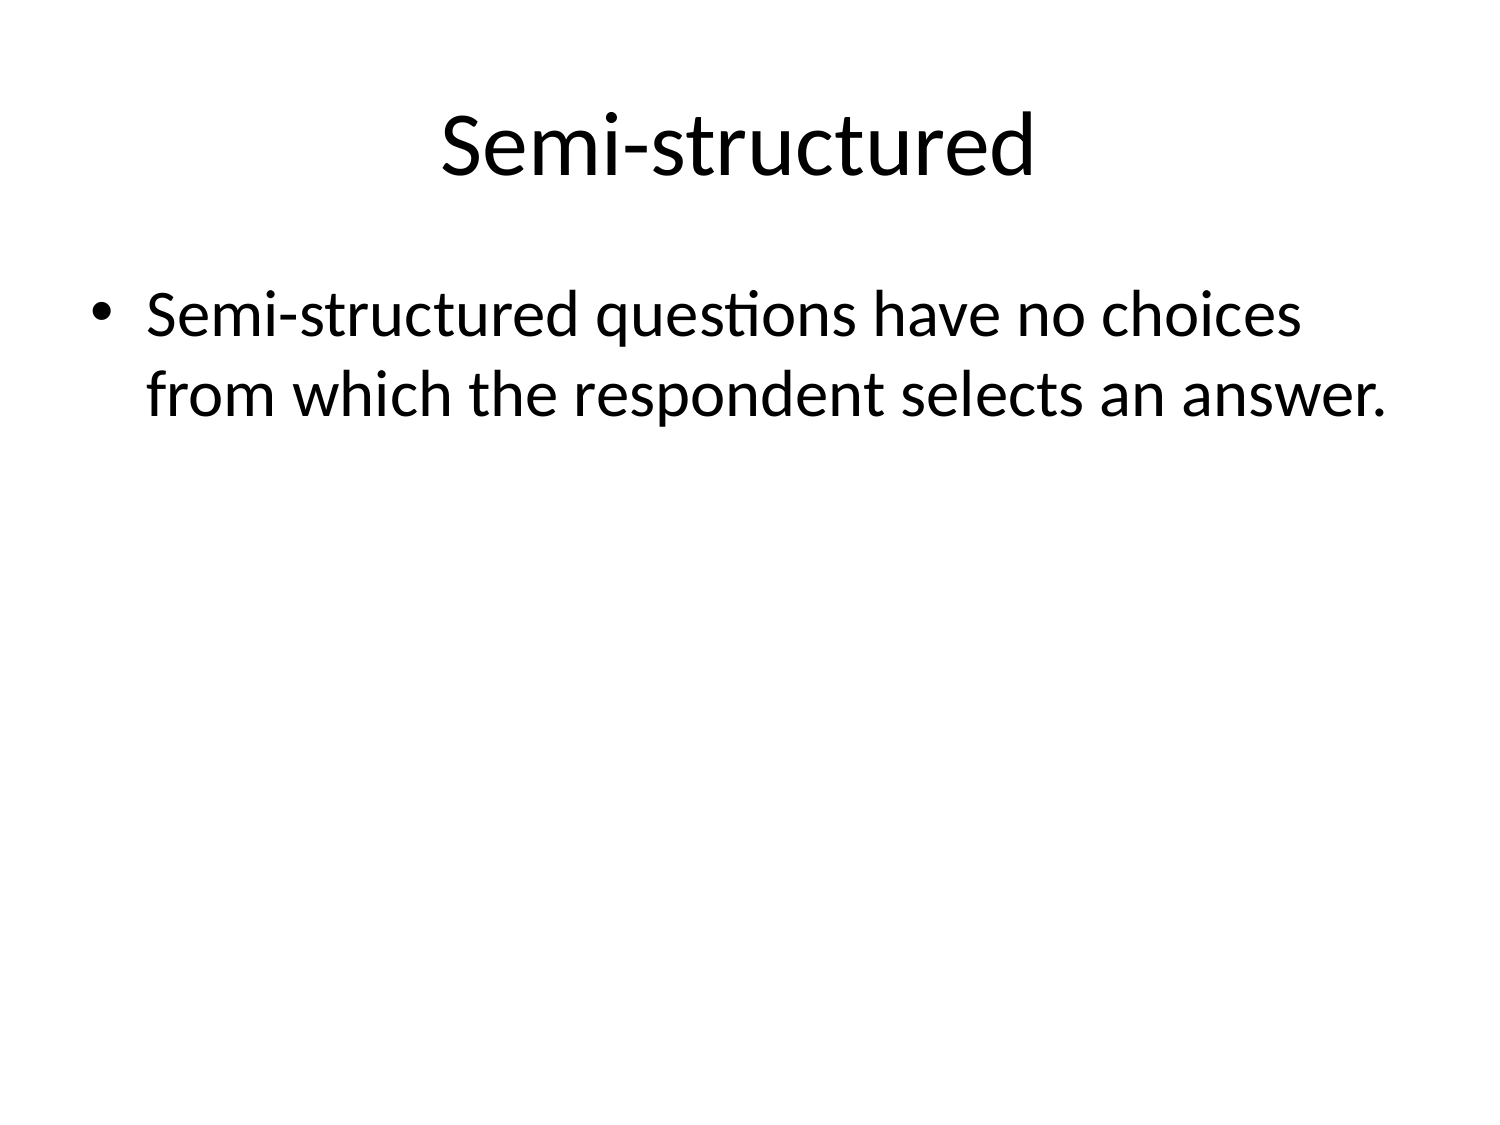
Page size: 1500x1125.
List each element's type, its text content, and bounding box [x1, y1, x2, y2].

list Semi-structured questions have no choices from which the respondent selects an answer. [75, 262, 1425, 1005]
title Semi-structured [75, 45, 1425, 233]
